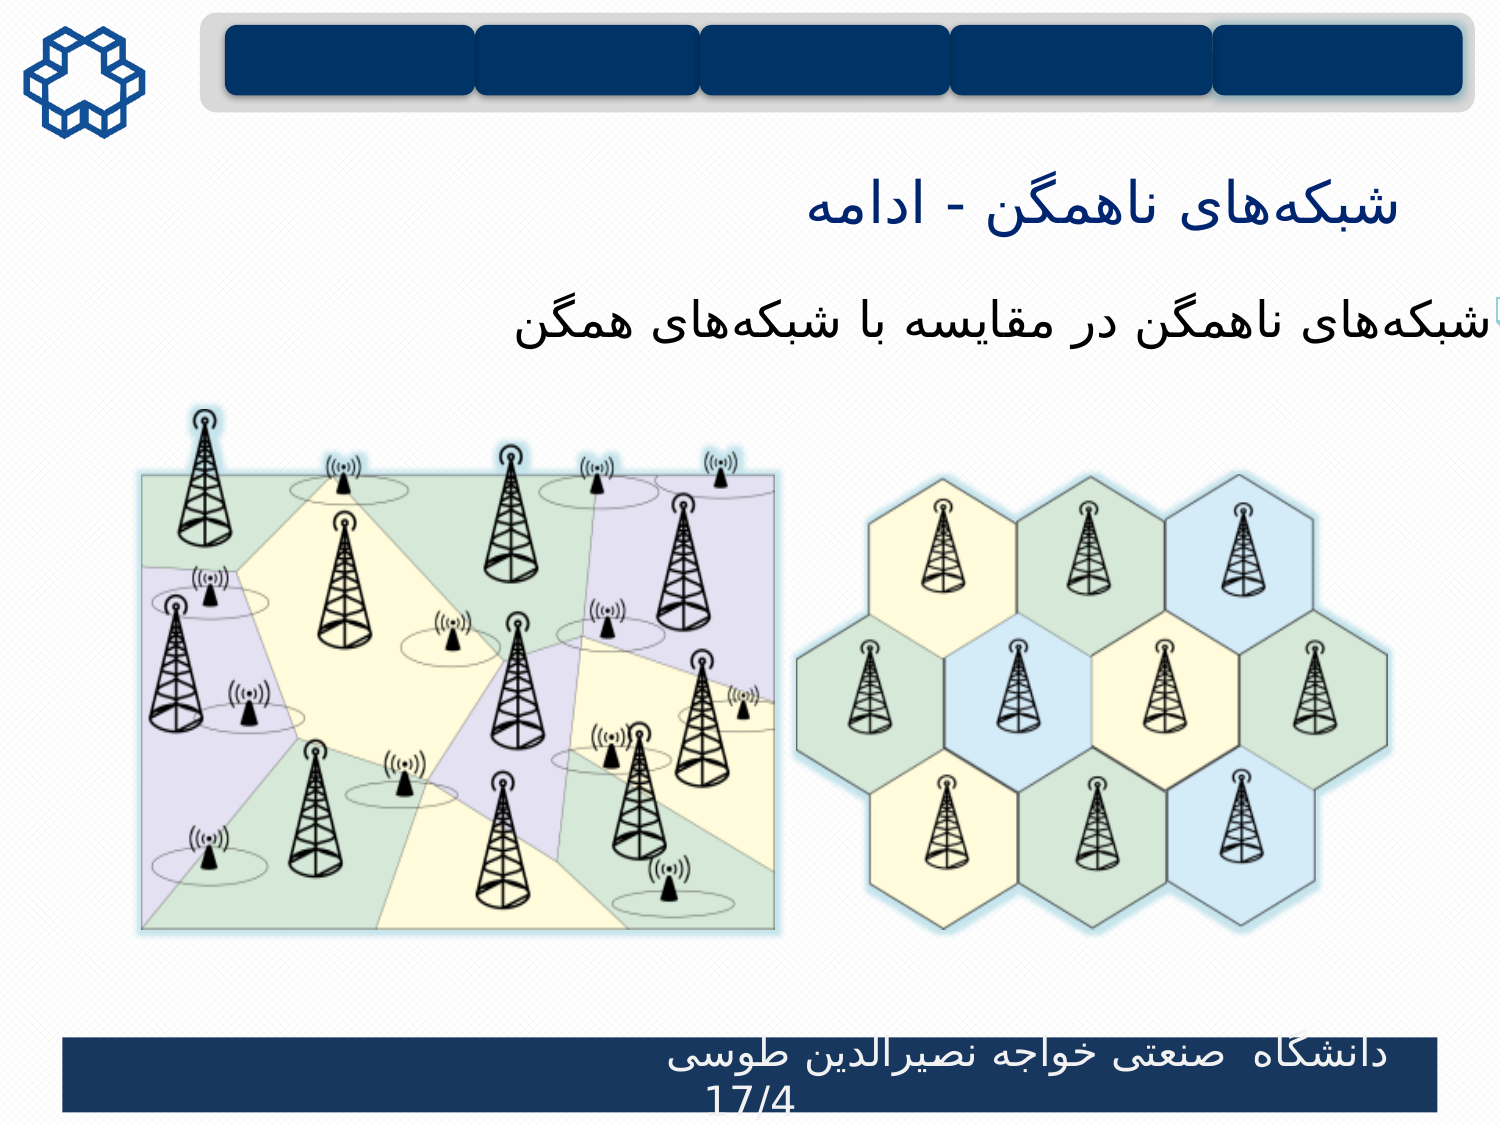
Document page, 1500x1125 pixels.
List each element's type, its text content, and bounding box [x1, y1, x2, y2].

text_box پیشنهاد‌ها [224, 24, 476, 97]
title شبکه‌های ناهمگن - ادامه [83, 125, 1417, 275]
text_box مفاهیم اولیه [1213, 24, 1464, 97]
text_box کارهای پیشین [699, 24, 951, 97]
text_box شبکه‌های ناهمگن در مقایسه با شبکه‌های همگن [499, 249, 1500, 355]
text_box جمع‌بندی [476, 24, 698, 97]
slide_number دانشگاه صنعتی خواجه نصیرالدین طوسی 17/4 [62, 1037, 1438, 1113]
text_box رویکردهای حل مسأله [951, 24, 1214, 97]
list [796, 474, 1388, 931]
picture [17, 15, 152, 151]
text_box [197, 10, 1478, 115]
picture [141, 409, 776, 931]
